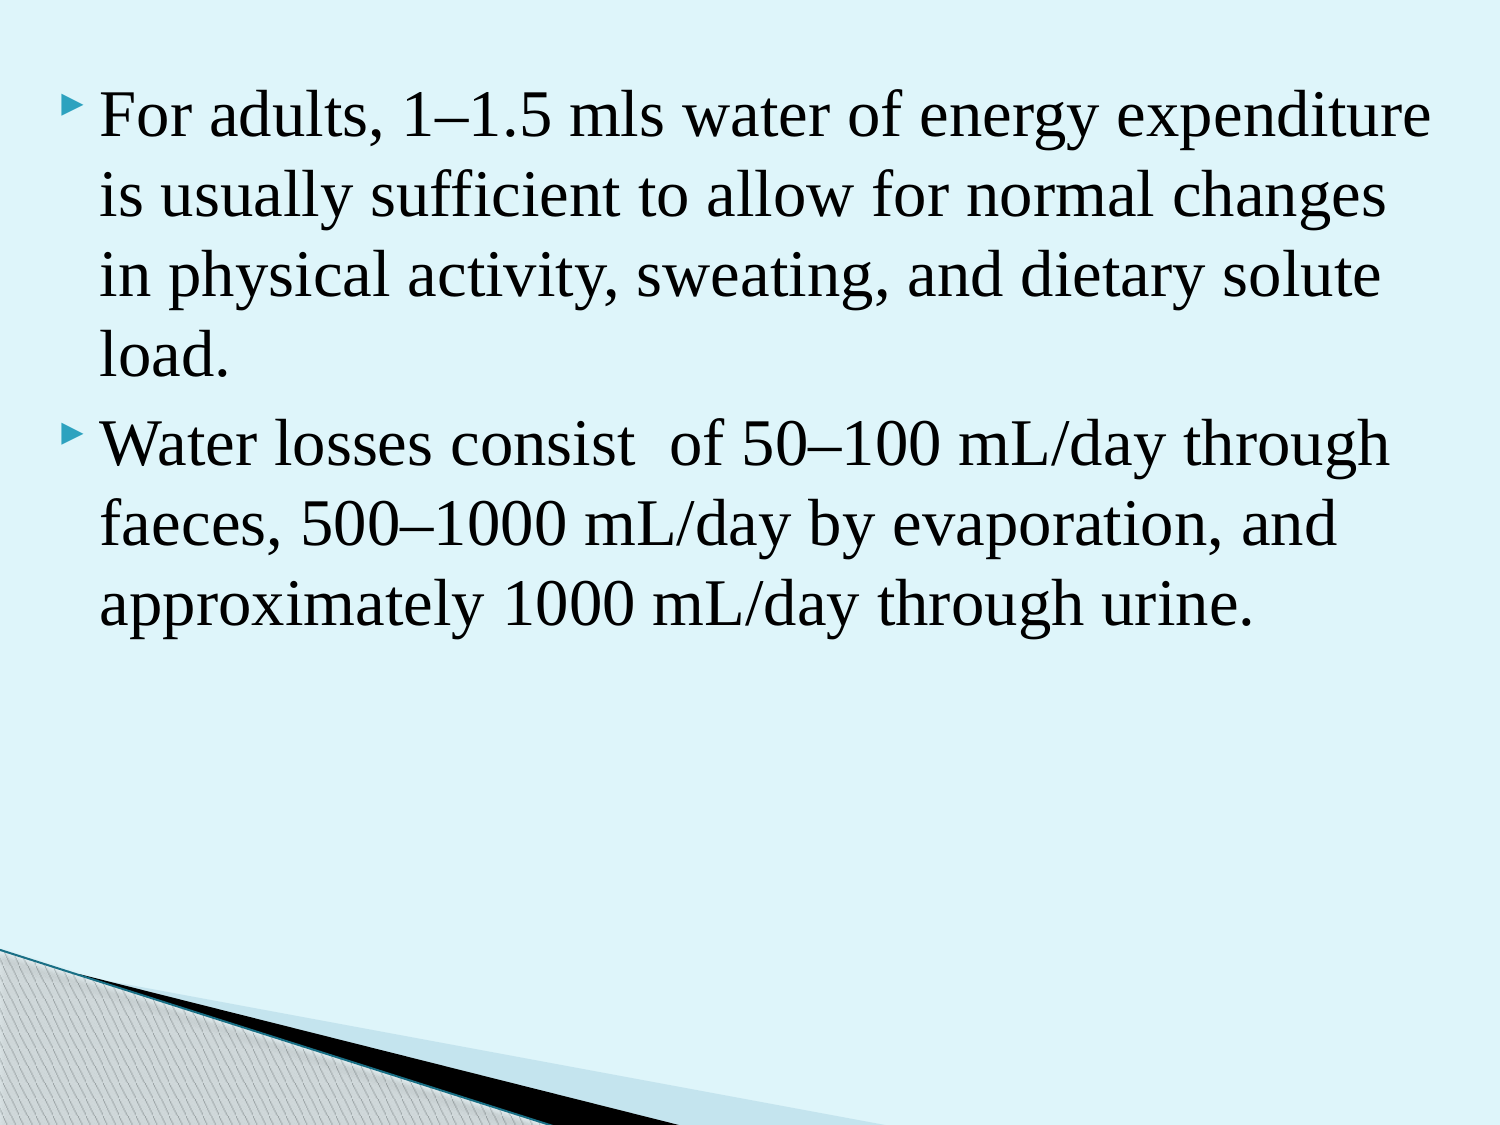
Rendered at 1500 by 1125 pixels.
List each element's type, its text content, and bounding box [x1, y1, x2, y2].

list For adults, 1–1.5 mls water of energy expenditure is usually sufficient to allow for normal changes in physical activity, sweating, and dietary solute load. Water losses consist of 50–100 mL/day through faeces, 500–1000 mL/day by evaporation, and approximately 1000 mL/day through urine. [24, 62, 1450, 1088]
